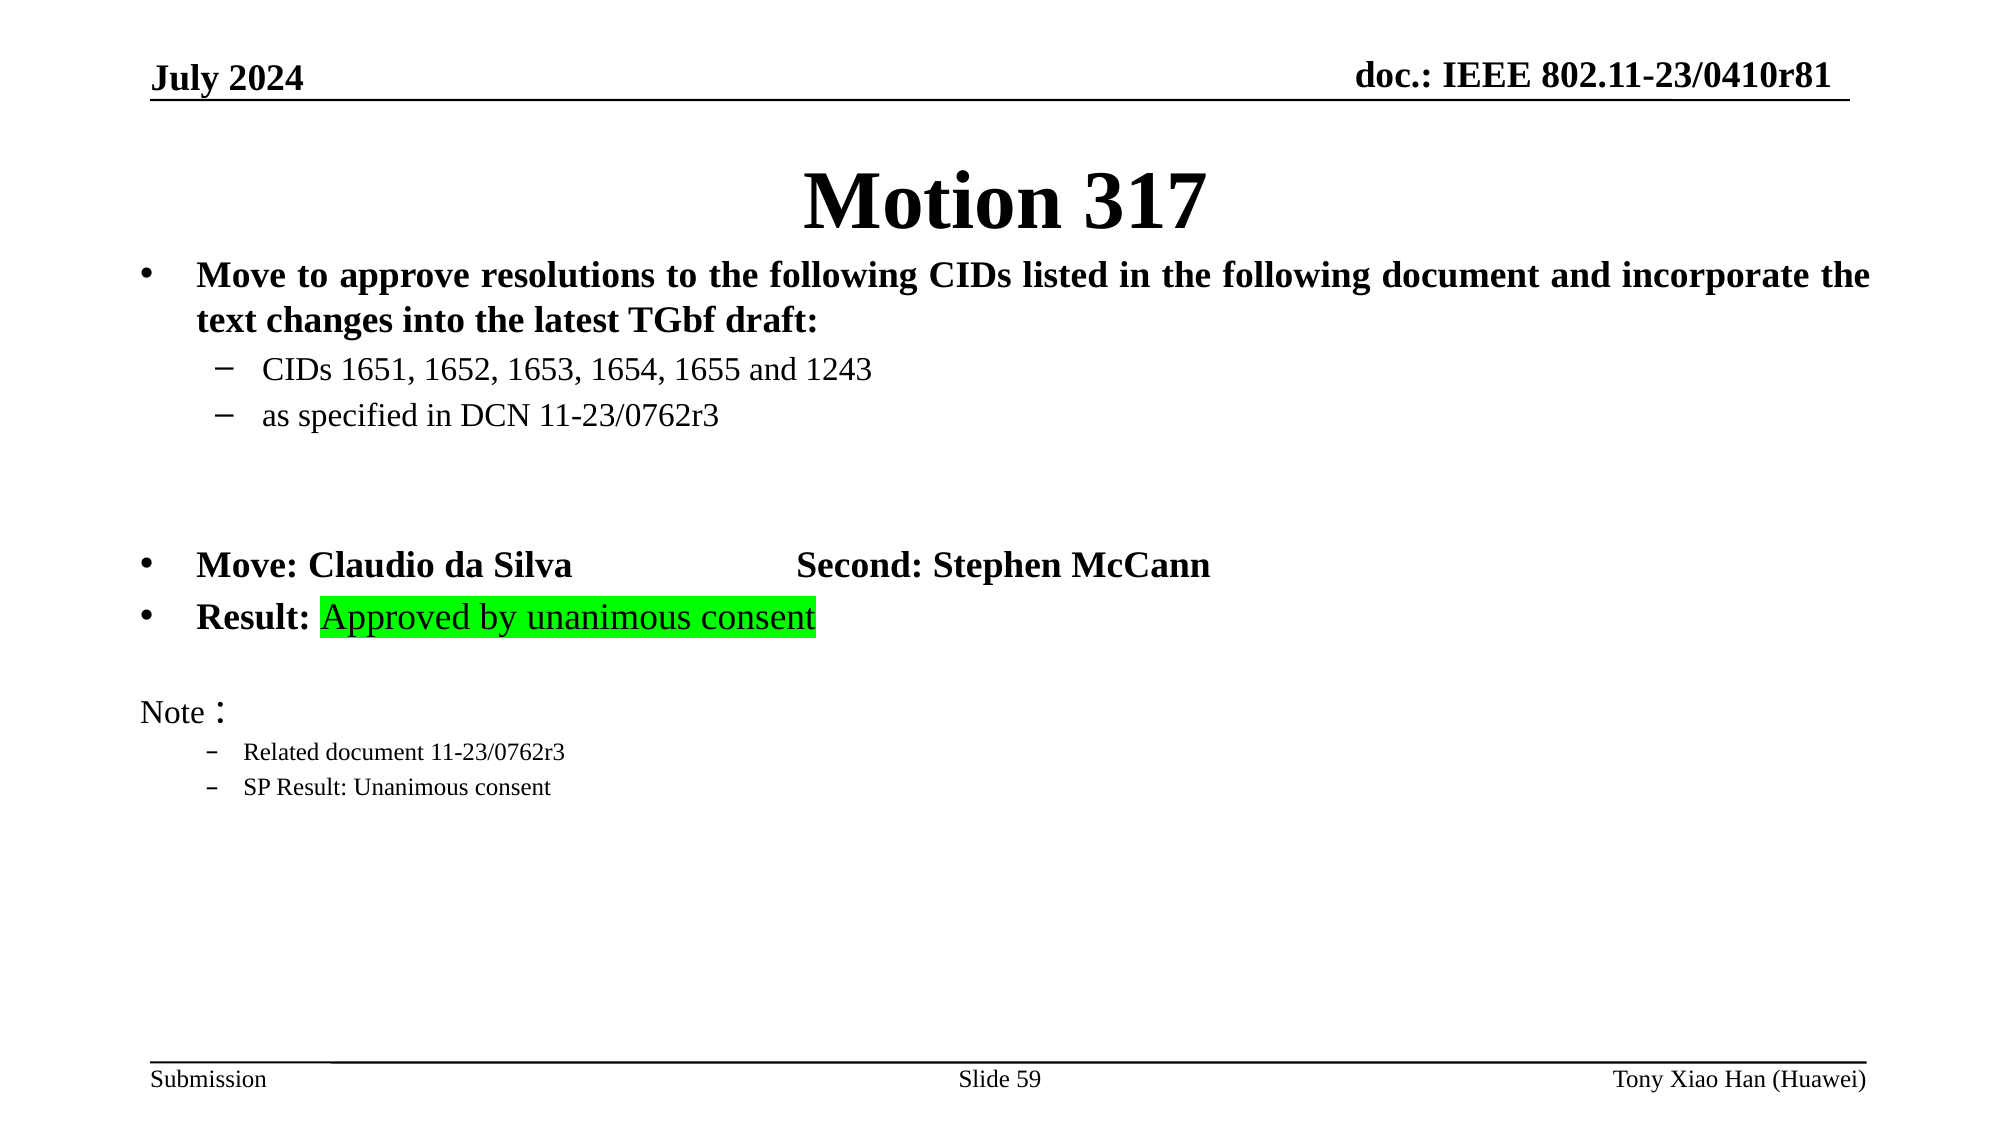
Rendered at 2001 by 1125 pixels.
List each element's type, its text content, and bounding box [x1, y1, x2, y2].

text_box Motion 317 [368, 137, 1644, 212]
text_box Move to approve resolutions to the following CIDs listed in the following document and incorporate the text changes into the latest TGbf draft: CIDs 1651, 1652, 1653, 1654, 1655 and 1243 as specified in DCN 11-23/0762r3 Move: Claudio da Silva Second: Stephen McCann Result: Approved by unanimous consent Note： Related document 11-23/0762r3 SP Result: Unanimous consent [125, 212, 1888, 900]
